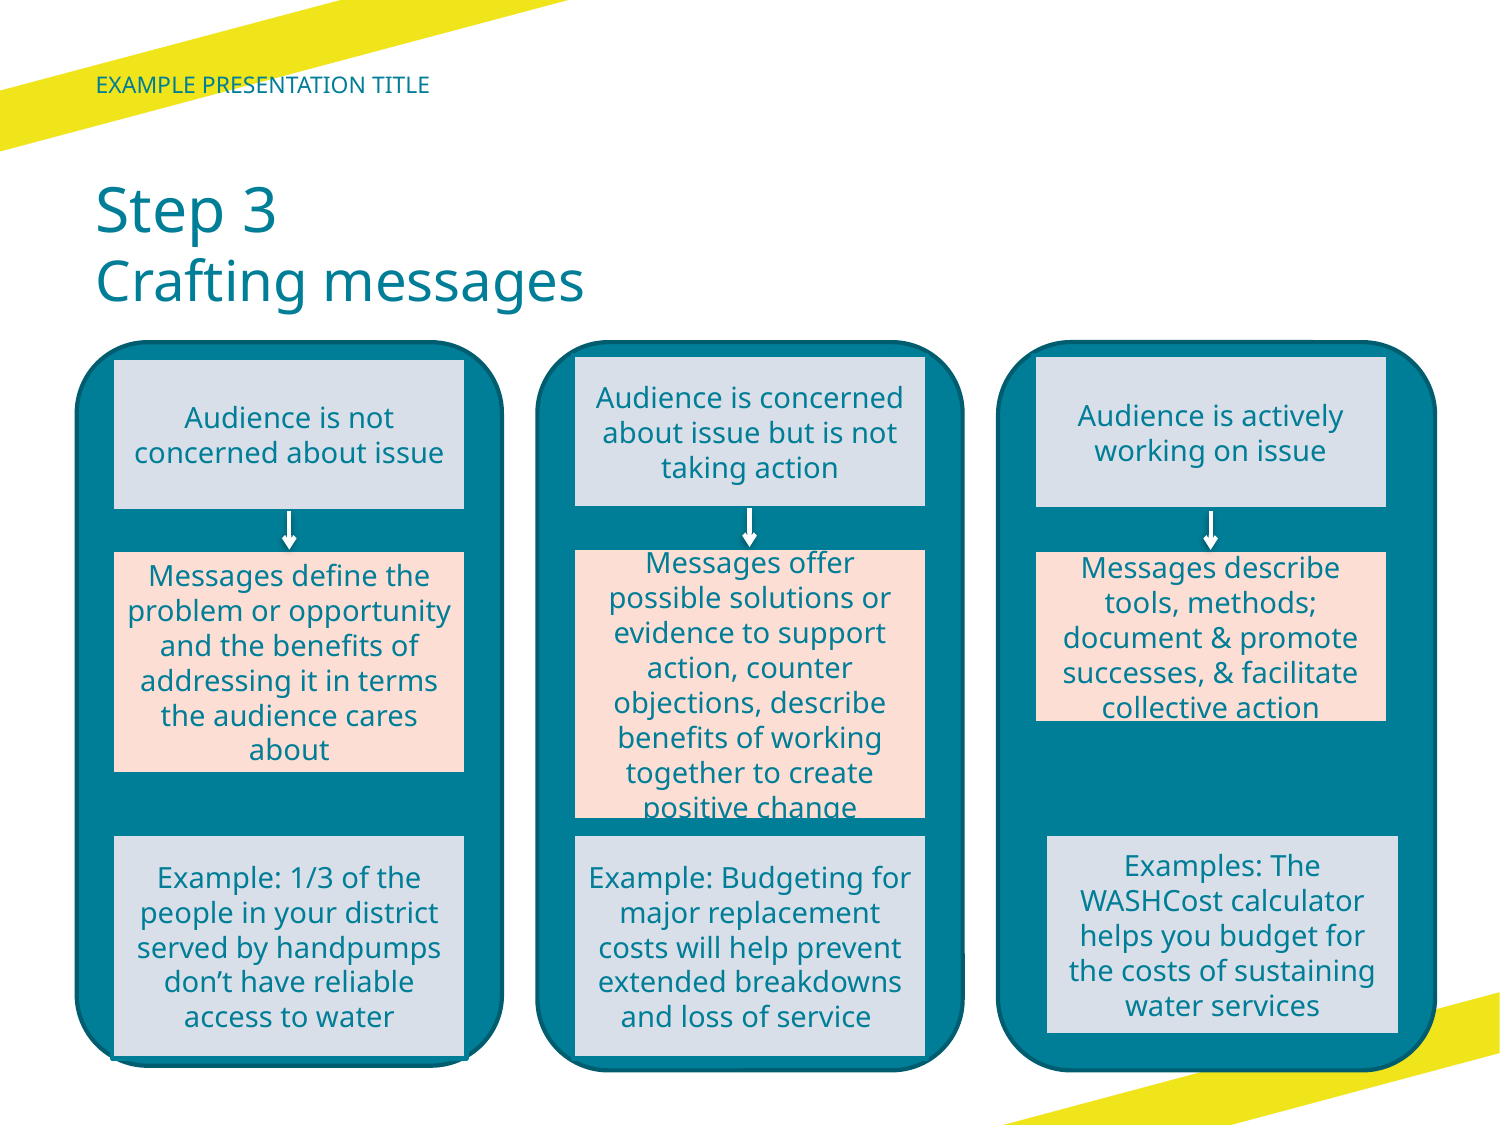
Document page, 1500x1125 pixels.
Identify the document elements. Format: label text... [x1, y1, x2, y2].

text_box [535, 340, 965, 1073]
text_box Example: Budgeting for major replacement costs will help prevent extended breakdowns and loss of service [571, 832, 929, 1061]
text_box Audience is concerned about issue but is not taking action [571, 353, 929, 510]
title Step 3 Crafting messages [95, 170, 1405, 324]
text_box [116, 1061, 462, 1068]
text_box Examples: The WASHCost calculator helps you budget for the costs of sustaining water services [1043, 832, 1402, 1037]
text_box [74, 340, 505, 1058]
text_box Messages describe tools, methods; document & promote successes, & facilitate collective action [1031, 548, 1390, 725]
footer example presentation title [95, 65, 781, 108]
text_box Messages offer possible solutions or evidence to support action, counter objections, describe benefits of working together to create positive change [571, 546, 929, 822]
text_box [995, 339, 1438, 1073]
text_box Example: 1/3 of the people in your district served by handpumps don’t have reliable access to water [110, 832, 469, 1061]
text_box Messages define the problem or opportunity and the benefits of addressing it in terms the audience cares about [110, 548, 469, 776]
text_box Audience is not concerned about issue [110, 355, 469, 513]
text_box Audience is actively working on issue [1031, 353, 1390, 511]
